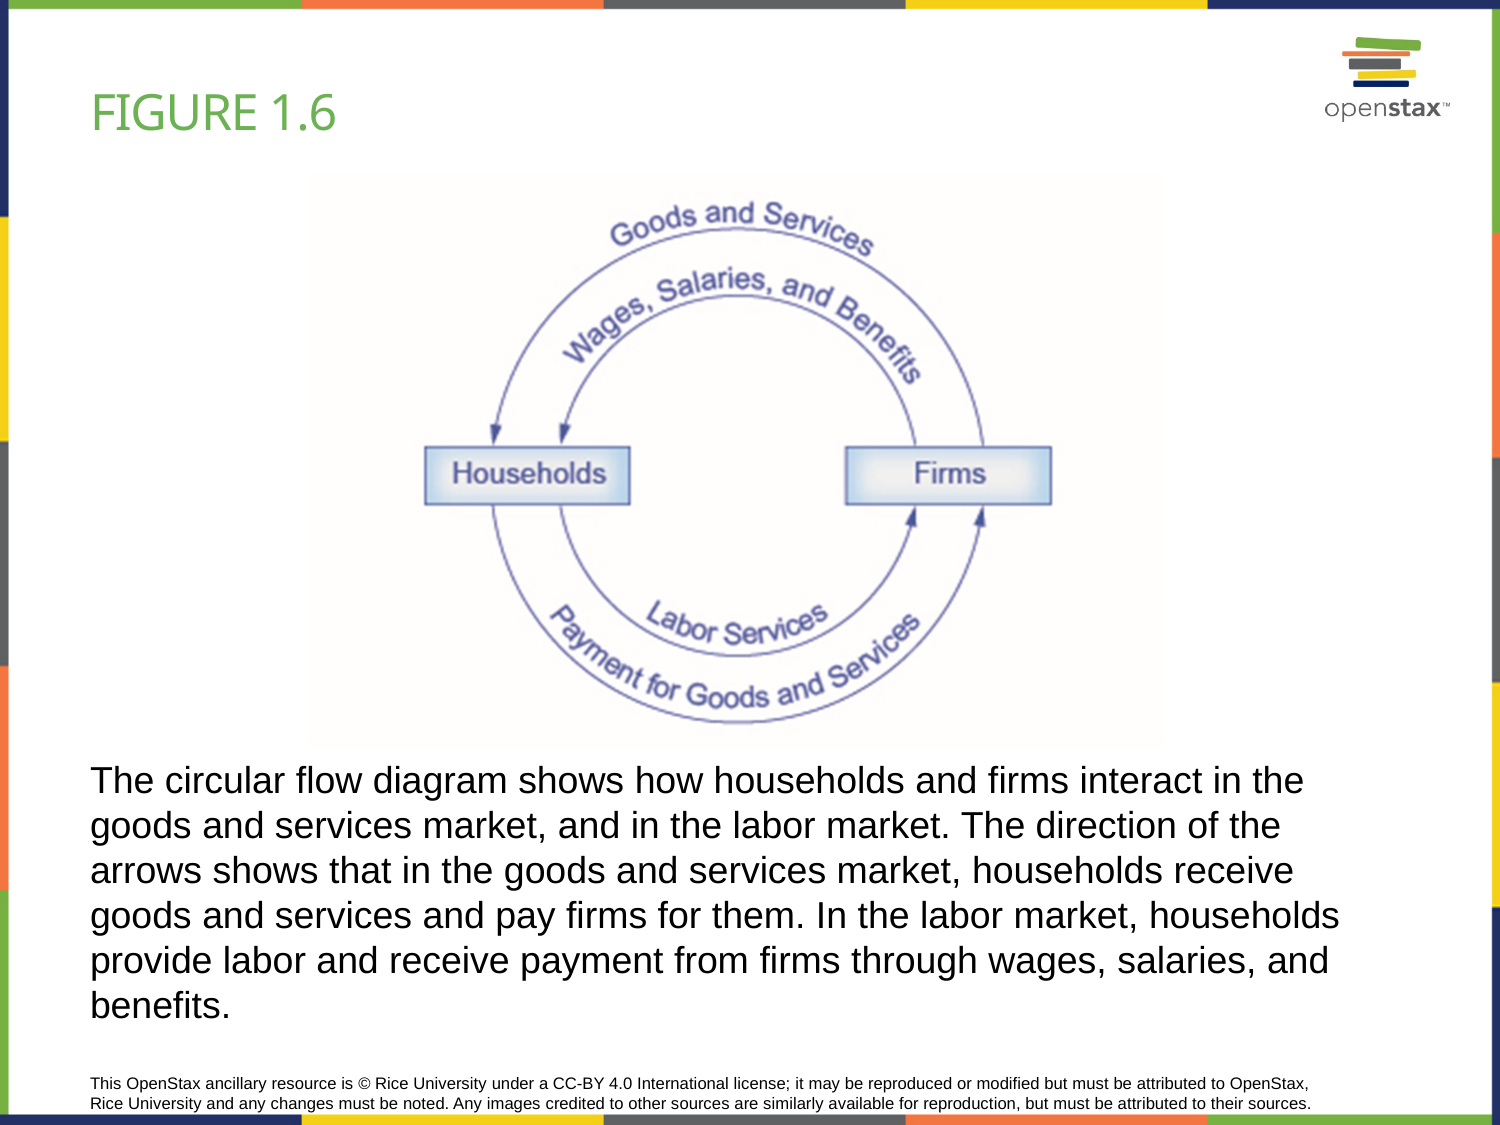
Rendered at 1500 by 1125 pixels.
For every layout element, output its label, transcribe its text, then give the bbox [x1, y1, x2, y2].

footer This OpenStax ancillary resource is © Rice University under a CC-BY 4.0 International license; it may be reproduced or modified but must be attributed to OpenStax, Rice University and any changes must be noted. Any images credited to other sources are similarly available for reproduction, but must be attributed to their sources. [75, 1065, 1345, 1112]
list The circular flow diagram shows how households and firms interact in the goods and services market, and in the labor market. The direction of the arrows shows that in the goods and services market, households receive goods and services and pay firms for them. In the labor market, households provide labor and receive payment from firms through wages, salaries, and benefits. [74, 748, 1398, 1037]
title Figure 1.6 [75, 39, 1398, 148]
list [308, 173, 1165, 749]
picture [0, 0, 1500, 1125]
